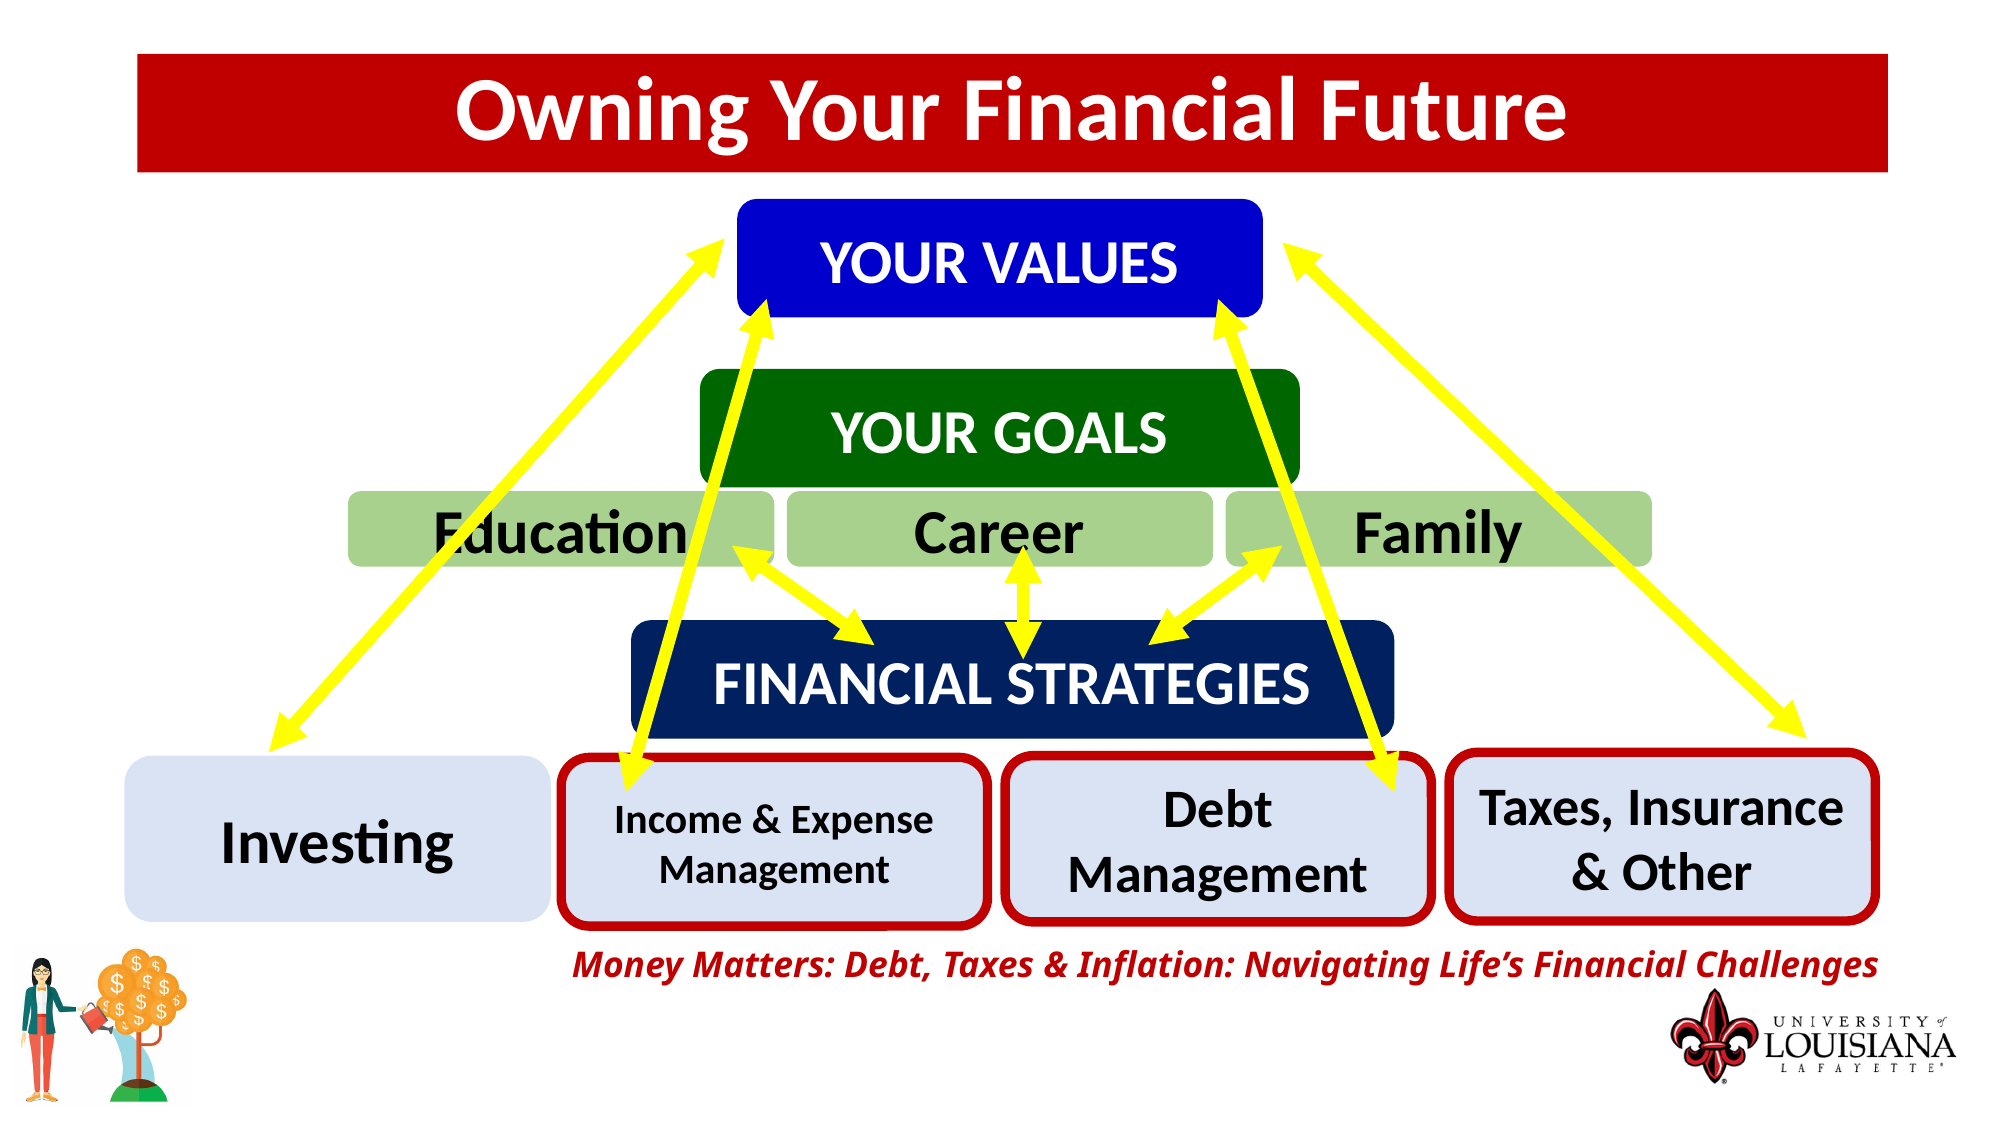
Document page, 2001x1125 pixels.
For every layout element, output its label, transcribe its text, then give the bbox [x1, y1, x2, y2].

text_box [625, 298, 767, 793]
text_box FINANCIAL STRATEGIES [767, 619, 1218, 740]
text_box Income & Expense Management [560, 756, 989, 928]
text_box Education [767, 491, 776, 545]
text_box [1148, 545, 1283, 646]
text_box Taxes, Insurance & Other [1448, 751, 1877, 923]
text_box Owning Your Financial Future [137, 53, 1888, 173]
picture [1657, 977, 1982, 1091]
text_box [731, 545, 875, 646]
text_box Debt Management [1004, 754, 1433, 923]
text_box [1282, 242, 1807, 739]
text_box Career [785, 490, 1215, 568]
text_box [1218, 298, 1282, 545]
picture [13, 944, 191, 1107]
text_box Investing [123, 754, 552, 923]
text_box YOUR VALUES [736, 197, 1264, 319]
text_box Money Matters: Debt, Taxes & Inflation: Navigating Life’s Financial Challenges [552, 934, 1899, 993]
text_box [1218, 646, 1395, 793]
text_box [268, 238, 725, 753]
text_box YOUR GOALS [767, 367, 1218, 489]
